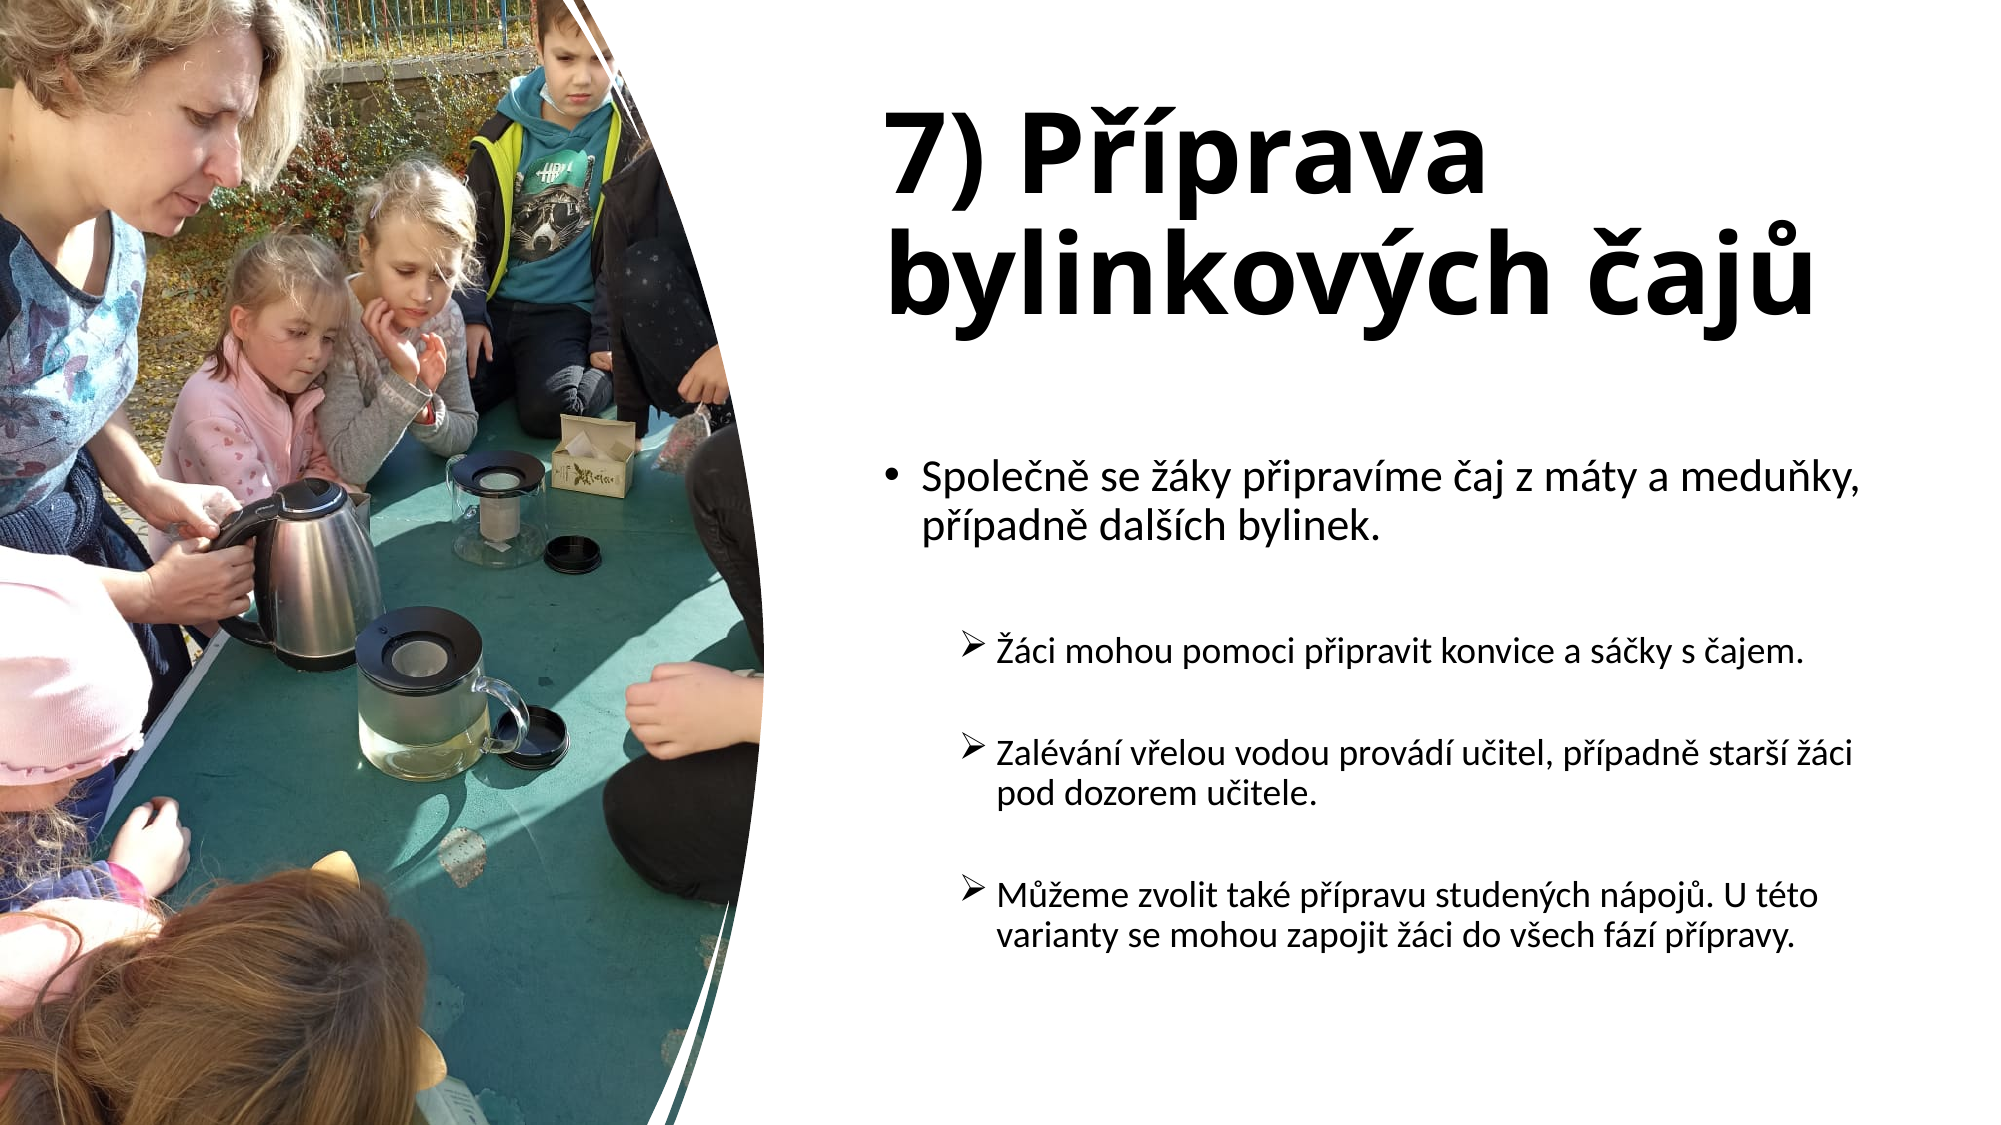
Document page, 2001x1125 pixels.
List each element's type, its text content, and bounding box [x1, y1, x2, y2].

list Společně se žáky připravíme čaj z máty a meduňky, případně dalších bylinek. Žáci mohou pomoci připravit konvice a sáčky s čajem. Zalévání vřelou vodou provádí učitel, případně starší žáci pod dozorem učitele. Můžeme zvolit také přípravu studených nápojů. U této varianty se mohou zapojit žáci do všech fází přípravy. [869, 443, 1895, 1016]
picture [0, 0, 764, 1125]
title 7) Příprava bylinkových čajů [869, 53, 1895, 347]
